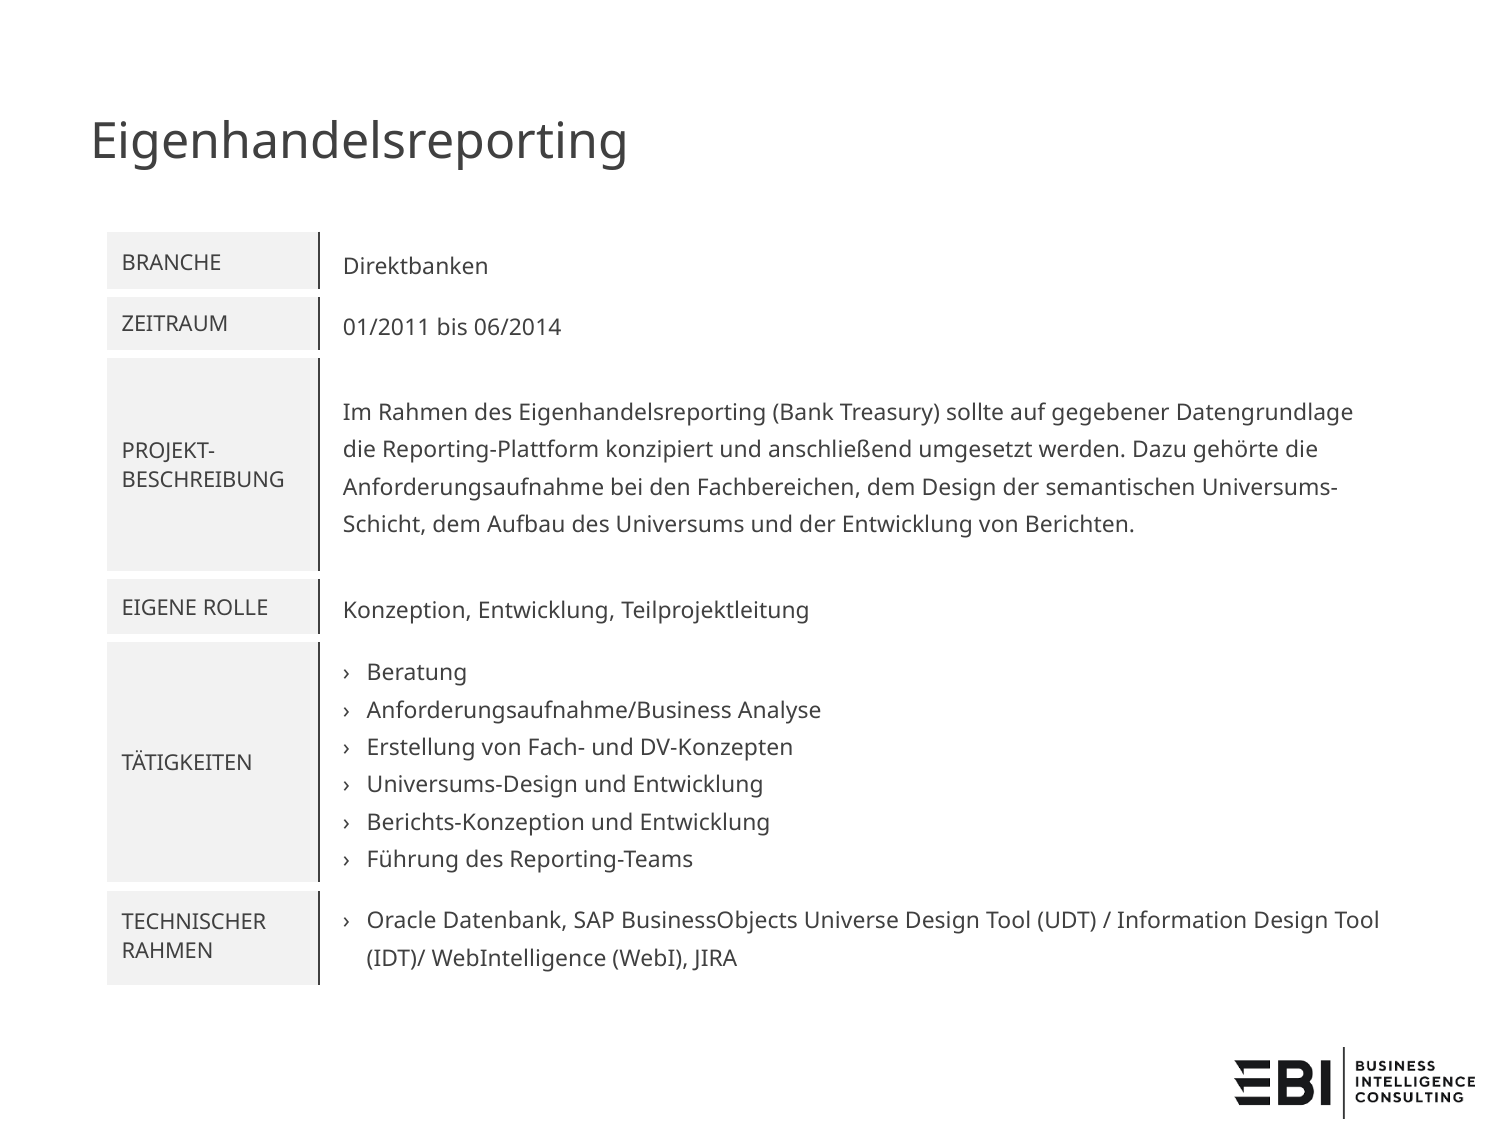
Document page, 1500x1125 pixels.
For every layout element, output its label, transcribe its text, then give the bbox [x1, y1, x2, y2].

table_header Direktbanken [320, 232, 1394, 289]
table_cell 01/2011 bis 06/2014 [320, 297, 1394, 350]
table_cell Eigene Rolle [107, 579, 318, 634]
table_cell Tätigkeiten [107, 642, 318, 882]
table_cell Projekt-Beschreibung [107, 358, 318, 571]
table_cell Beratung Anforderungsaufnahme/Business Analyse Erstellung von Fach- und DV-Konzepten Universums-Design und Entwicklung Berichts-Konzeption und Entwicklung Führung des Reporting-Teams [320, 642, 1394, 882]
table_cell Technischer Rahmen [107, 891, 318, 985]
table_cell Im Rahmen des Eigenhandelsreporting (Bank Treasury) sollte auf gegebener Datengrundlage die Reporting-Plattform konzipiert und anschließend umgesetzt werden. Dazu gehörte die Anforderungsaufnahme bei den Fachbereichen, dem Design der semantischen Universums-Schicht, dem Aufbau des Universums und der Entwicklung von Berichten. [320, 358, 1394, 571]
picture [1234, 1047, 1475, 1120]
table_cell Zeitraum [107, 297, 318, 350]
table_cell Oracle Datenbank, SAP BusinessObjects Universe Design Tool (UDT) / Information Design Tool (IDT)/ WebIntelligence (WebI), JIRA [320, 891, 1394, 985]
title Eigenhandelsreporting [75, 45, 1425, 233]
table_header Branche [107, 232, 318, 289]
table_cell Konzeption, Entwicklung, Teilprojektleitung [320, 579, 1394, 634]
